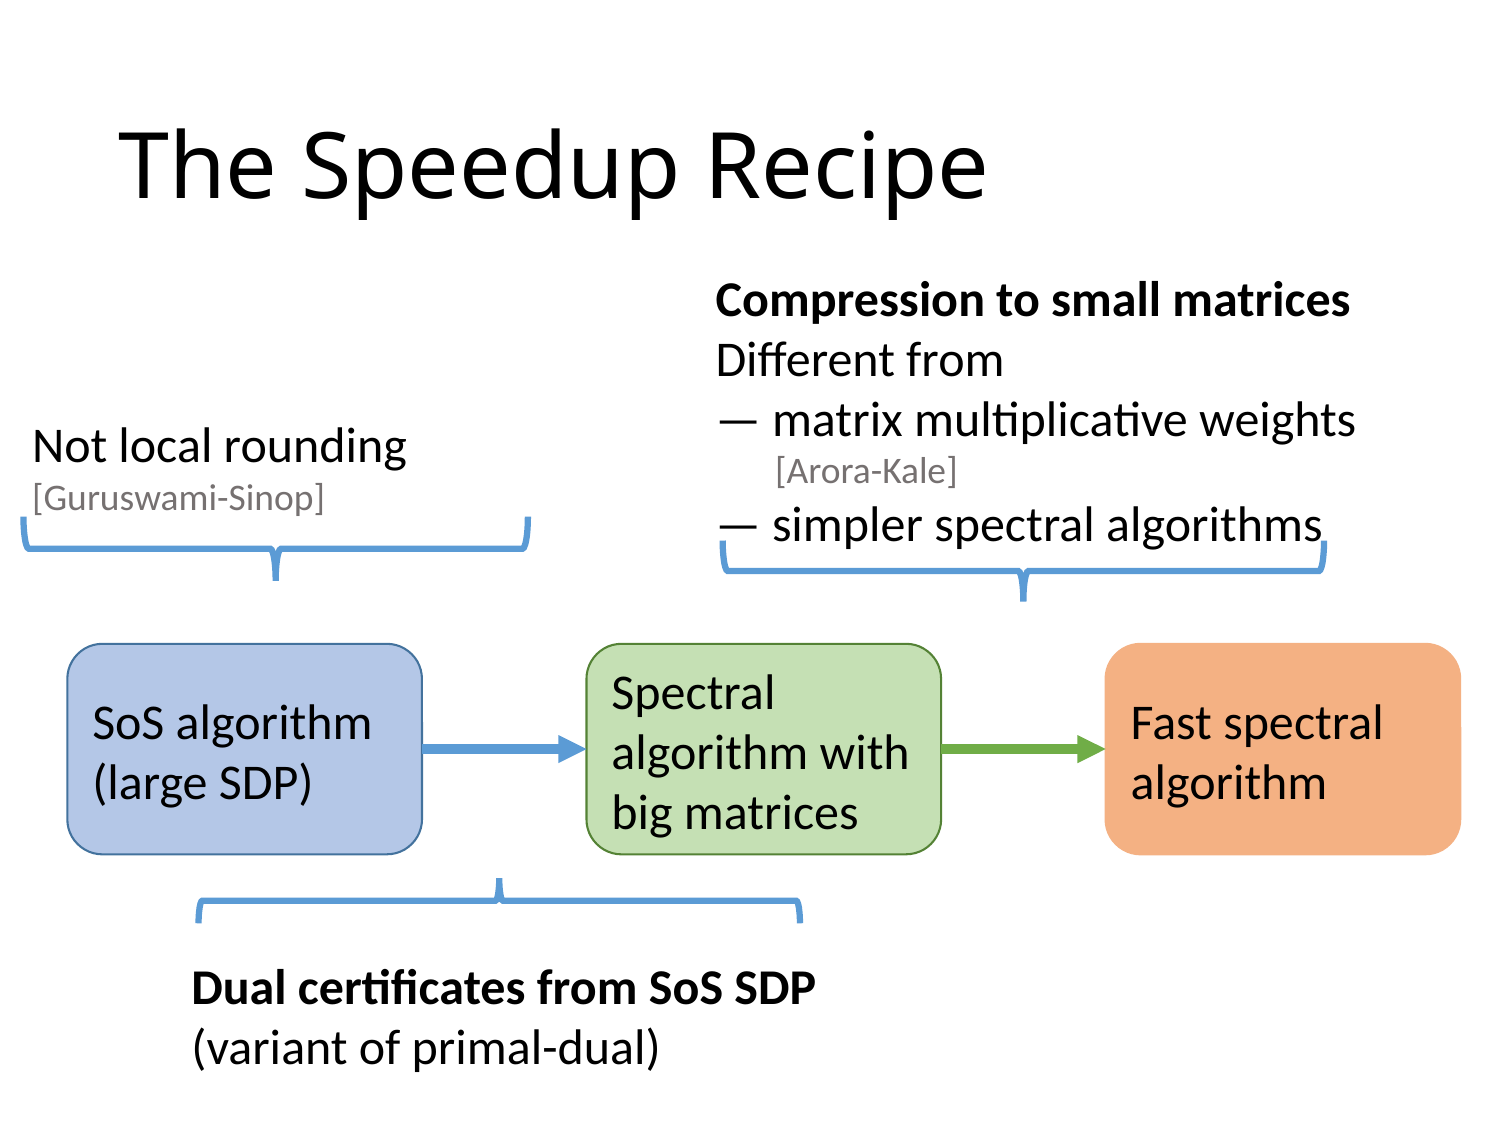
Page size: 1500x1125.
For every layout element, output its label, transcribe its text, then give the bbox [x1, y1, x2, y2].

text_box [198, 878, 801, 924]
text_box Compression to small matrices Different from — matrix multiplicative weights [Arora-Kale] — simpler spectral algorithms [700, 259, 1486, 559]
text_box Dual certificates from SoS SDP (variant of primal-dual) [176, 947, 832, 1082]
text_box Fast spectral algorithm [1104, 642, 1462, 856]
title The Speedup Recipe [103, 59, 1397, 278]
text_box Spectral algorithm with big matrices [585, 642, 943, 856]
text_box SoS algorithm (large SDP) [66, 642, 424, 856]
text_box Not local rounding [Guruswami-Sinop] [17, 405, 546, 525]
text_box [723, 559, 1324, 602]
text_box [23, 525, 529, 581]
